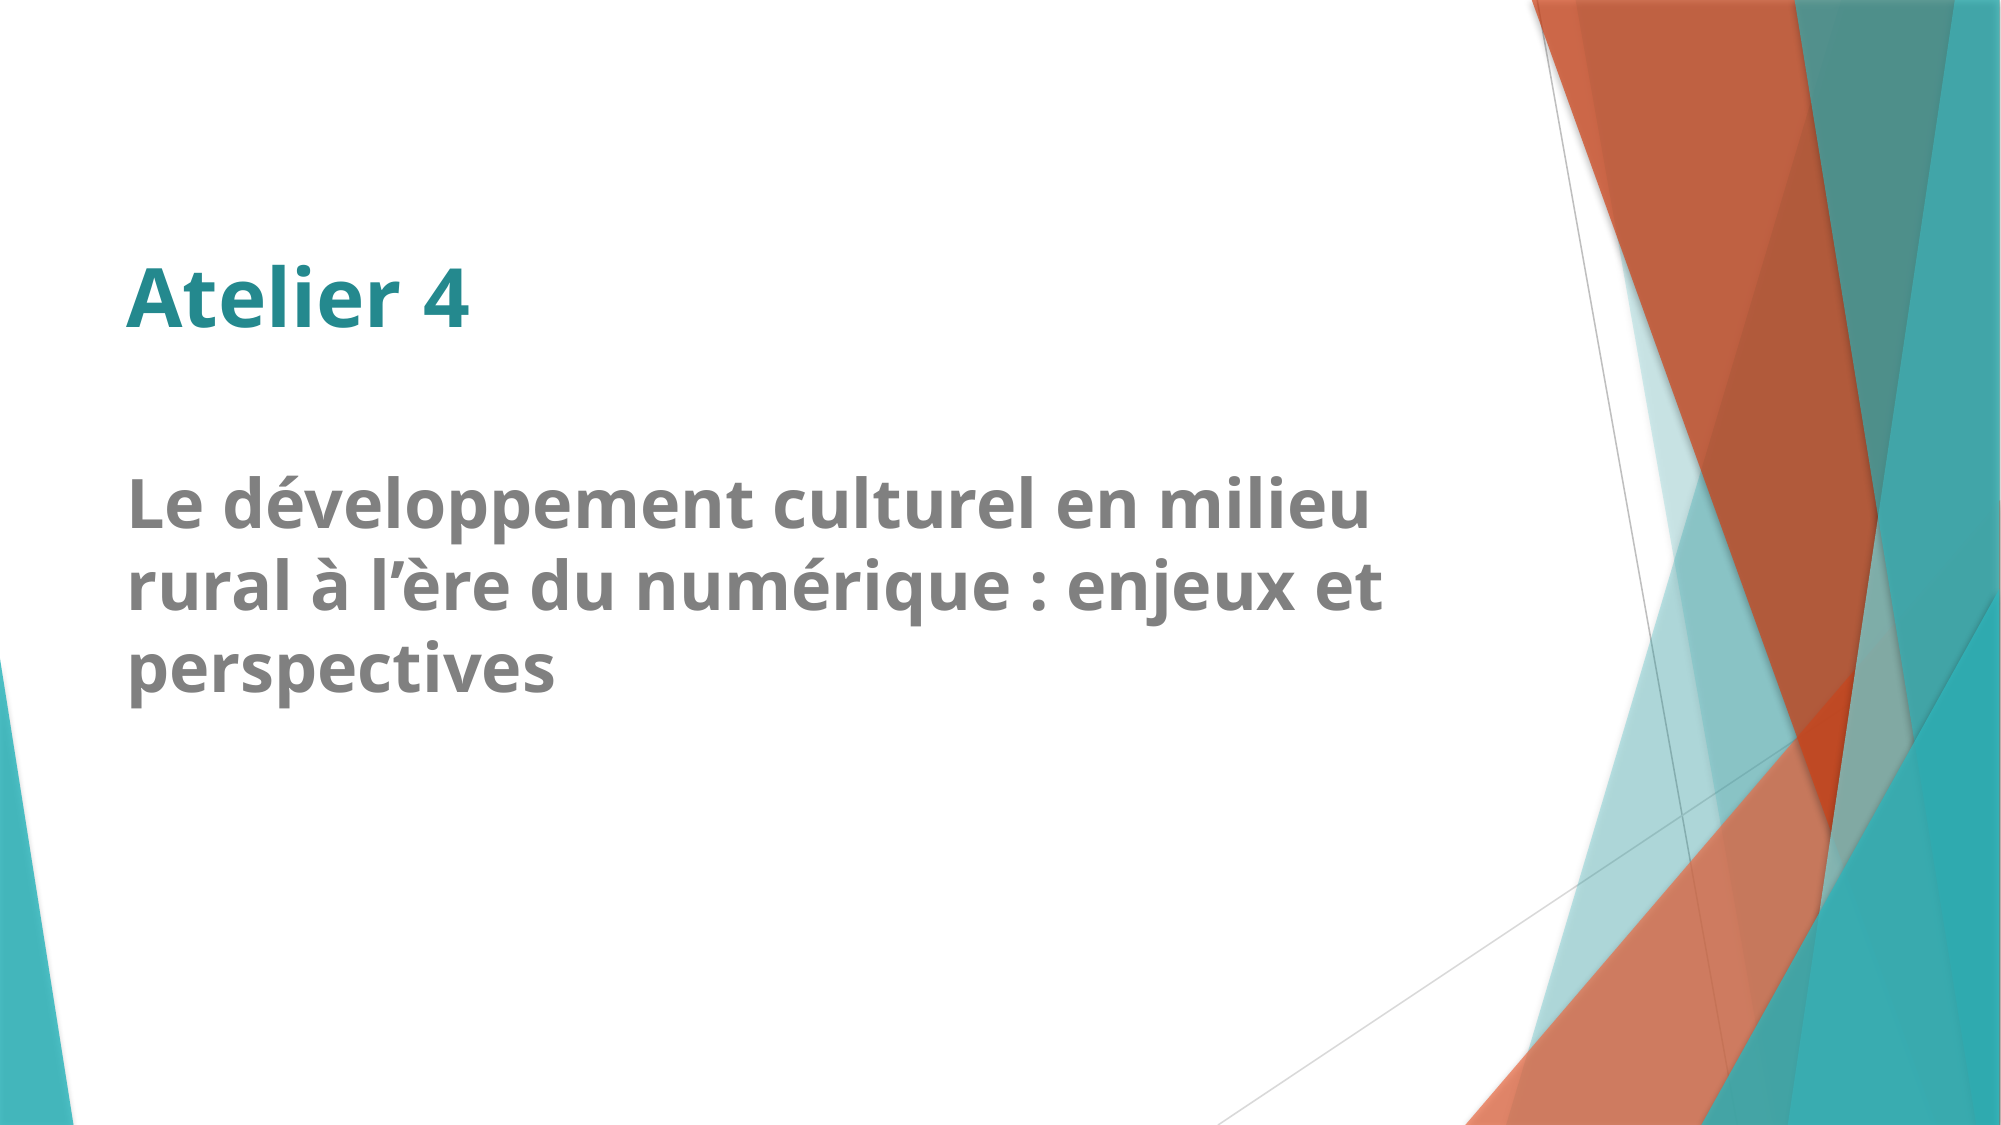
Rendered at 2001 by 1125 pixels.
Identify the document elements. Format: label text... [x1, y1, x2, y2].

list Atelier 4 Le développement culturel en milieu rural à l’ère du numérique : enjeux et perspectives [111, 238, 1522, 715]
